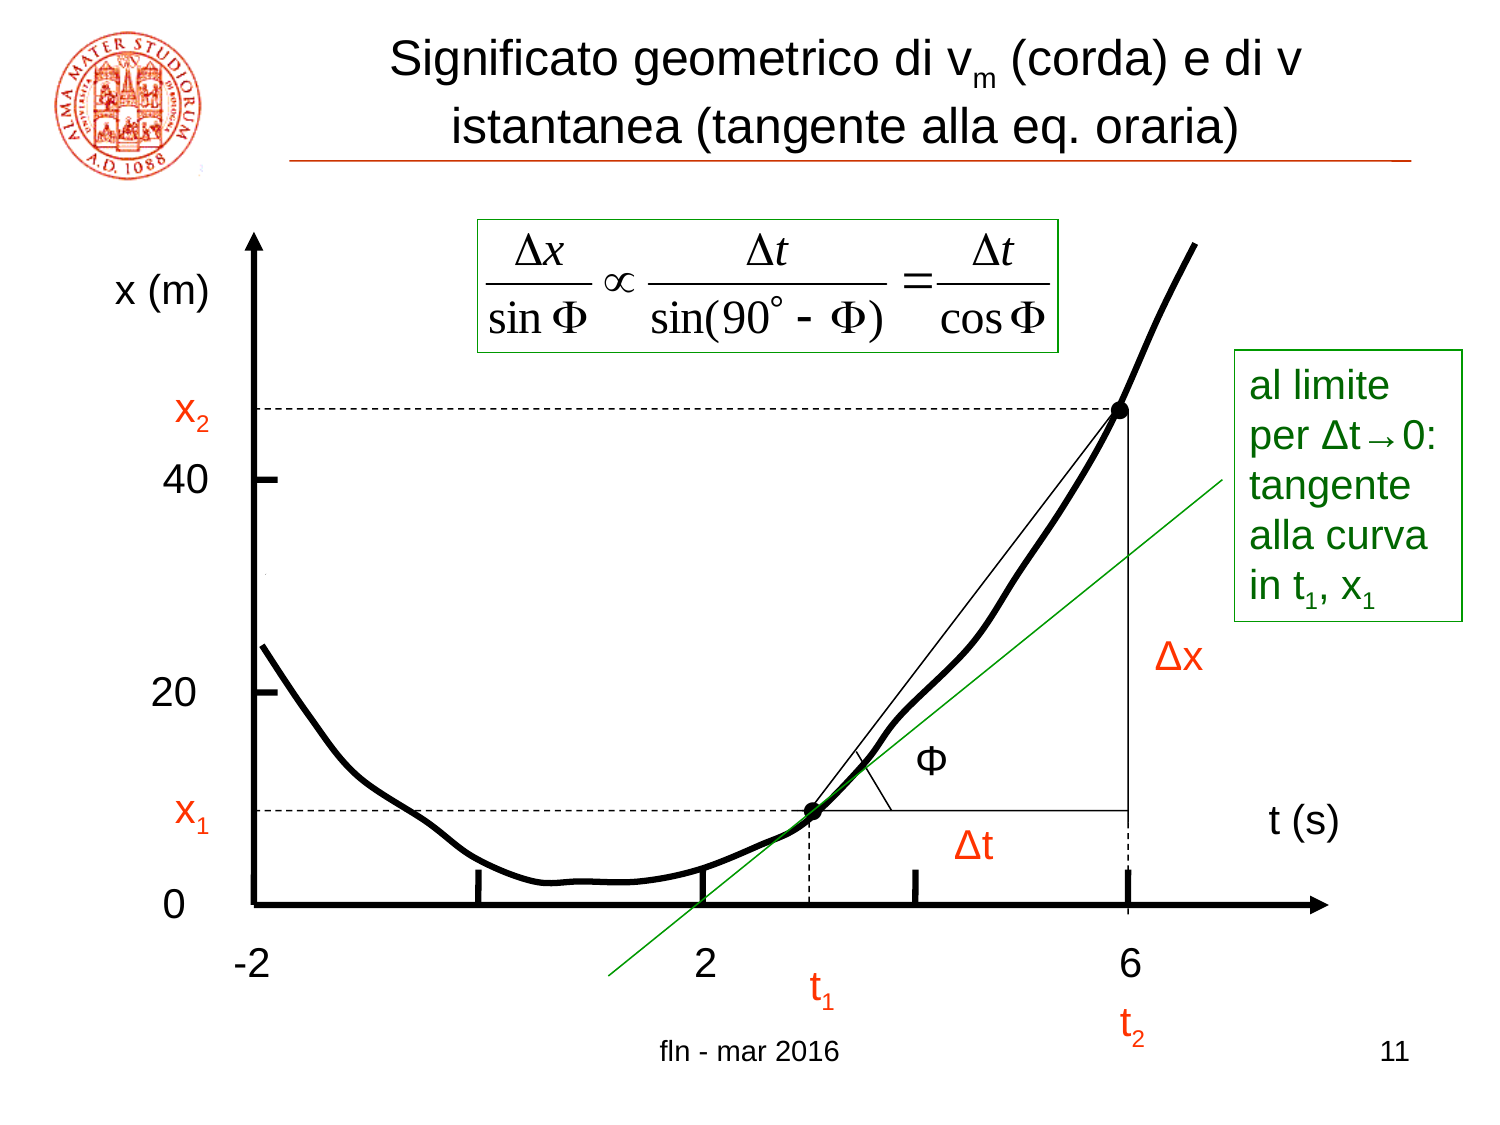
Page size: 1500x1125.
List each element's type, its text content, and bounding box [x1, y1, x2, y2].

text_box [1129, 898, 1329, 912]
text_box -2 [218, 928, 286, 994]
text_box al limite per Δt→0: tangente alla curva in t1, x1 [1234, 350, 1463, 622]
text_box t1 [794, 951, 850, 1023]
text_box t (s) [1253, 785, 1356, 851]
text_box Φ [900, 726, 964, 792]
text_box [247, 231, 261, 408]
text_box x1 [160, 774, 225, 847]
picture [53, 30, 203, 199]
title Significato geometrico di vm (corda) e di v istantanea (tangente alla eq. oraria) [277, 42, 1415, 137]
text_box Δt [939, 810, 1009, 876]
footer fln - mar 2016 [512, 1024, 988, 1103]
text_box 20 [135, 657, 212, 722]
text_box 2 [679, 928, 733, 994]
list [478, 219, 1058, 352]
text_box x2 [160, 373, 225, 446]
text_box 6 [1104, 928, 1156, 994]
text_box x (m) [100, 255, 226, 321]
text_box [261, 243, 1196, 884]
text_box ● [1092, 373, 1148, 439]
slide_number 11 [1074, 1024, 1425, 1103]
text_box t2 [1105, 987, 1161, 1060]
text_box ● [785, 774, 841, 840]
text_box 0 [147, 869, 201, 935]
text_box 40 [147, 444, 224, 509]
text_box Δx [1139, 621, 1219, 687]
